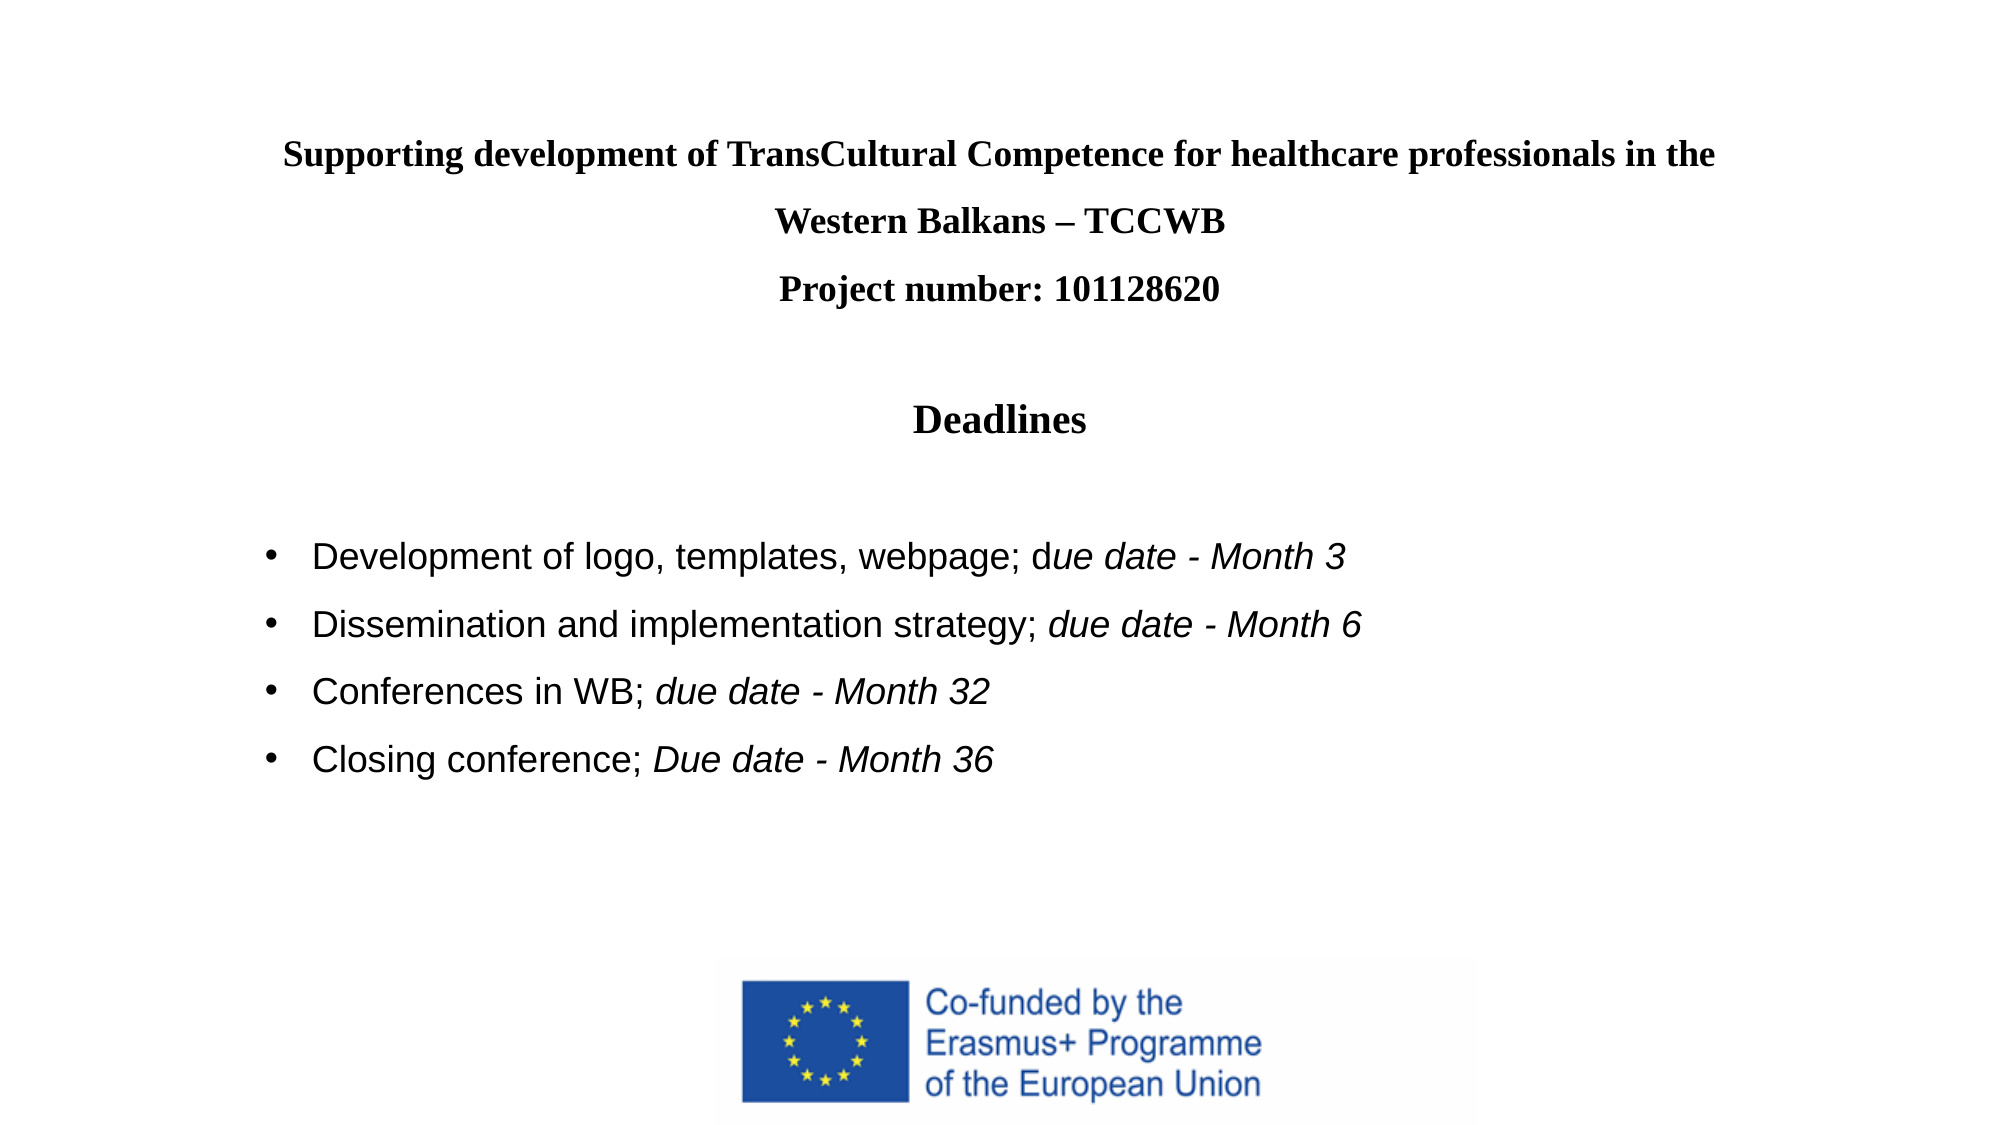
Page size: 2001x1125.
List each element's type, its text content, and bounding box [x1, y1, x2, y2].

subtitle Deadlines Development of logo, templates, webpage; due date - Month 3 Dissemination and implementation strategy; due date - Month 6 Conferences in WB; due date - Month 32 Closing conference; Due date - Month 36 [249, 389, 1750, 957]
picture [715, 956, 1477, 1125]
title Supporting development of TransCultural Competence for healthcare professionals in the Western Balkans – TCCWB Project number: 101128620 [249, 81, 1750, 334]
